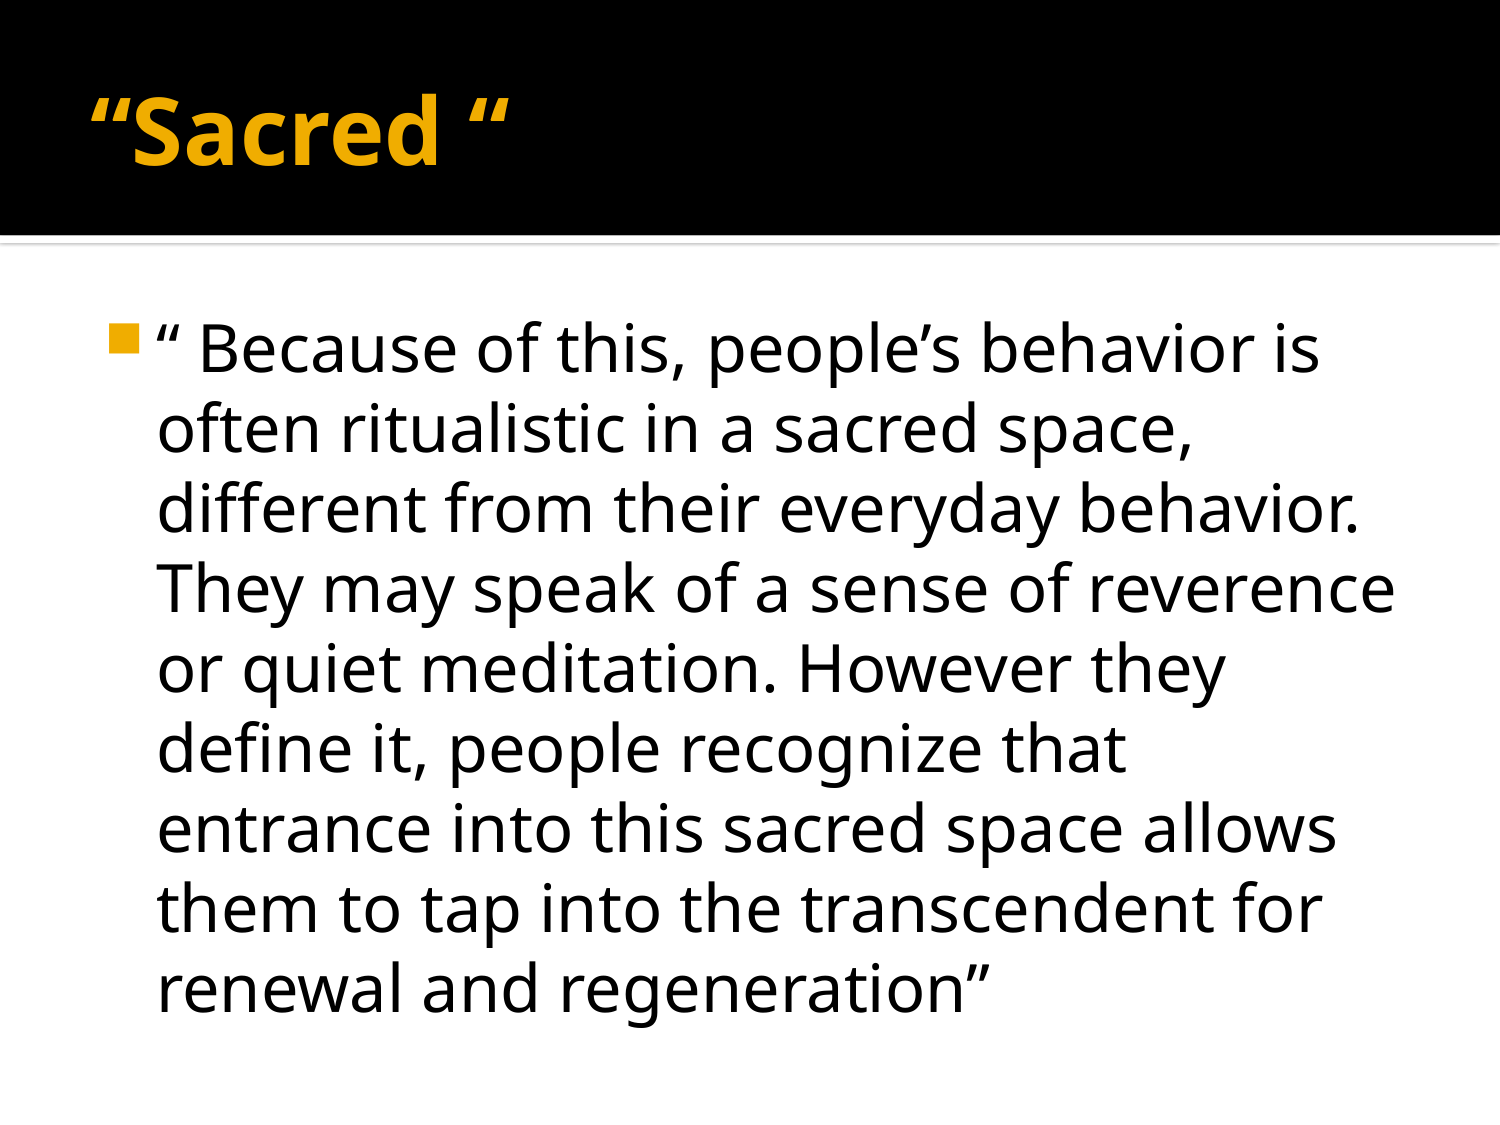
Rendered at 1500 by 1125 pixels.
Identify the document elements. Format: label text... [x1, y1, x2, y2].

title “Sacred “ [75, 25, 1425, 231]
list “ Because of this, people’s behavior is often ritualistic in a sacred space, different from their everyday behavior. They may speak of a sense of reverence or quiet meditation. However they define it, people recognize that entrance into this sacred space allows them to tap into the transcendent for renewal and regeneration” [75, 291, 1425, 1050]
